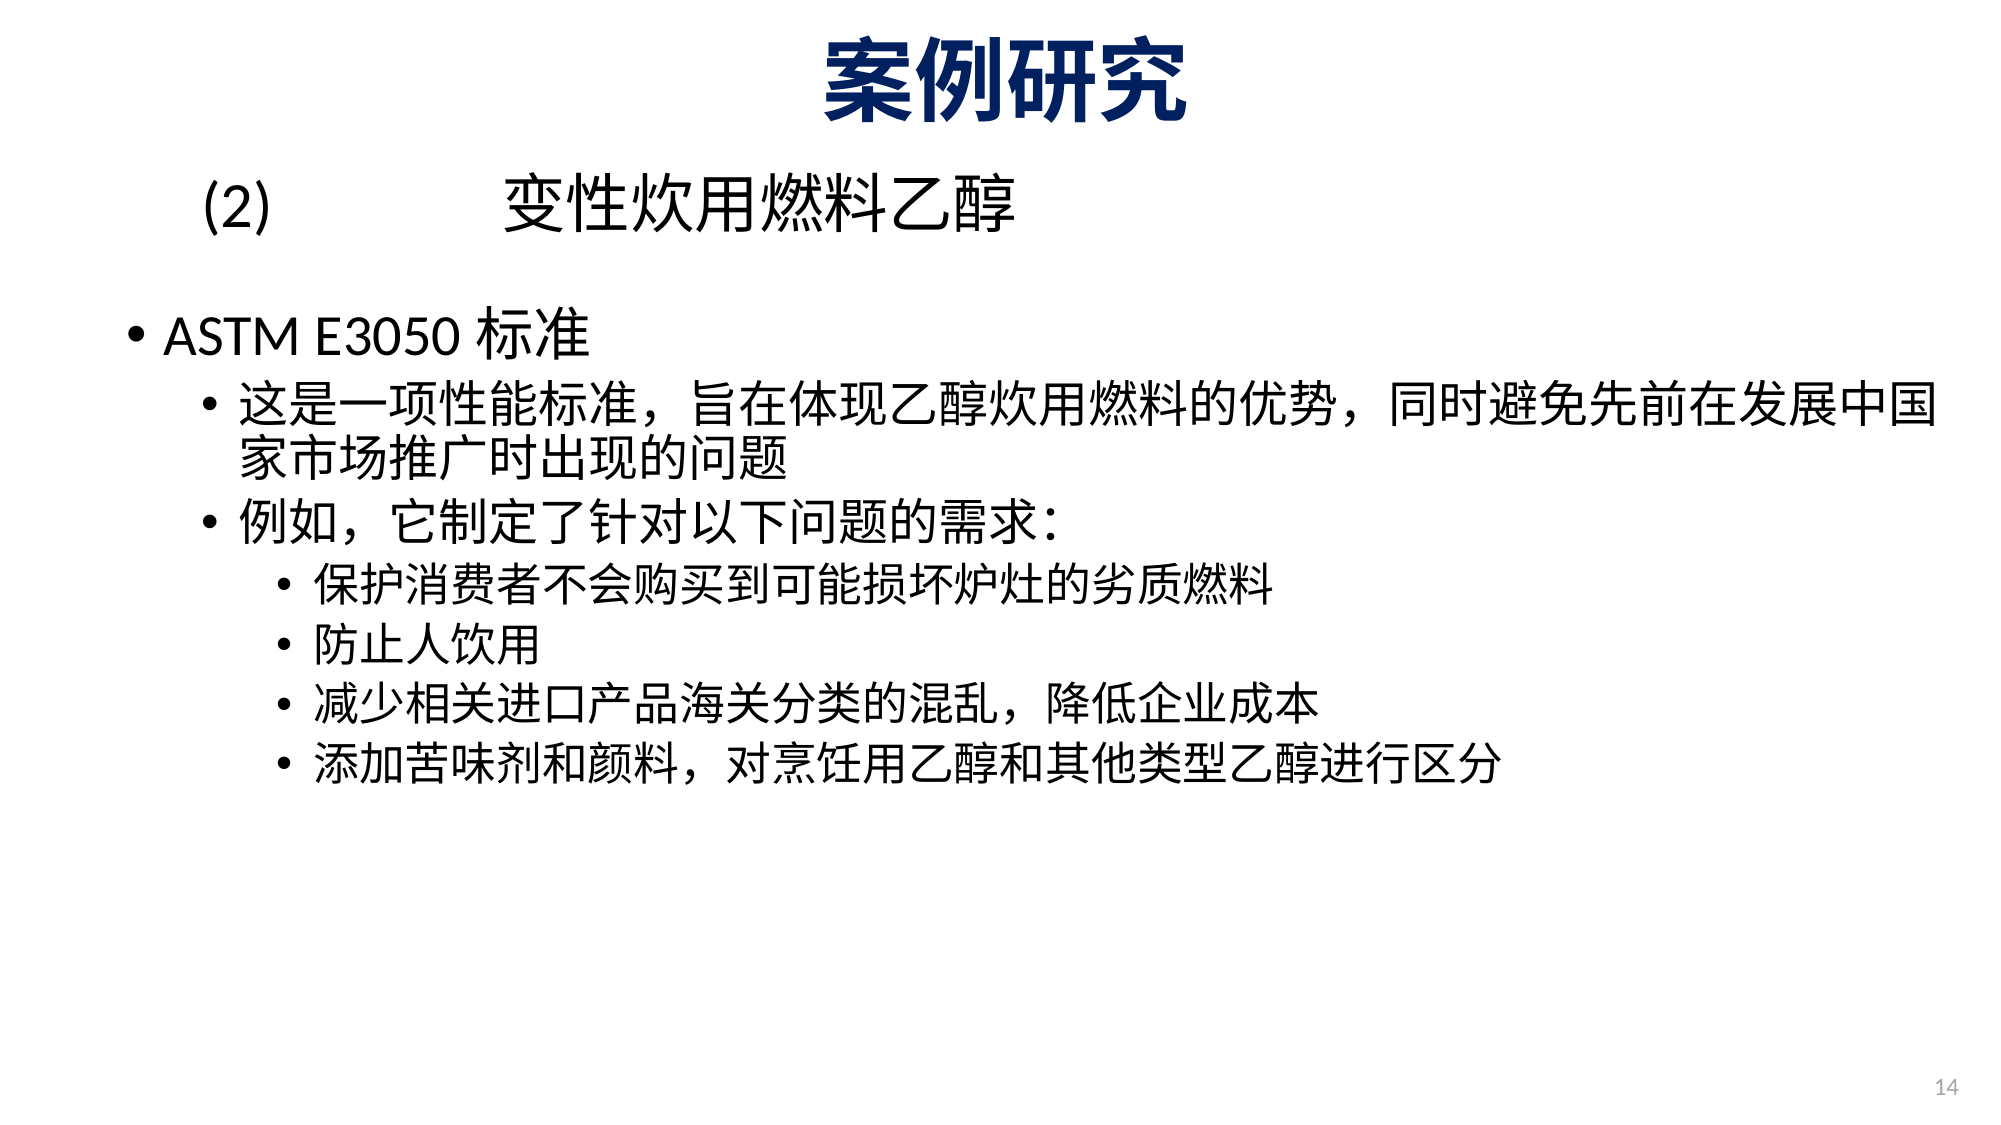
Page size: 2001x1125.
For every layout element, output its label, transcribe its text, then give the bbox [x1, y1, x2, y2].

title 案例研究 [198, 0, 1836, 164]
slide_number 14 [1874, 751, 1975, 1125]
list (2) 变性炊用燃料乙醇 ASTM E3050标准 这是一项性能标准，旨在体现乙醇炊用燃料的优势，同时避免先前在发展中国家市场推广时出现的问题 例如，它制定了针对以下问题的需求： 保护消费者不会购买到可能损坏炉灶的劣质燃料 防止人饮用 减少相关进口产品海关分类的混乱，降低企业成本 添加苦味剂和颜料，对烹饪用乙醇和其他类型乙醇进行区分 [111, 164, 1975, 817]
